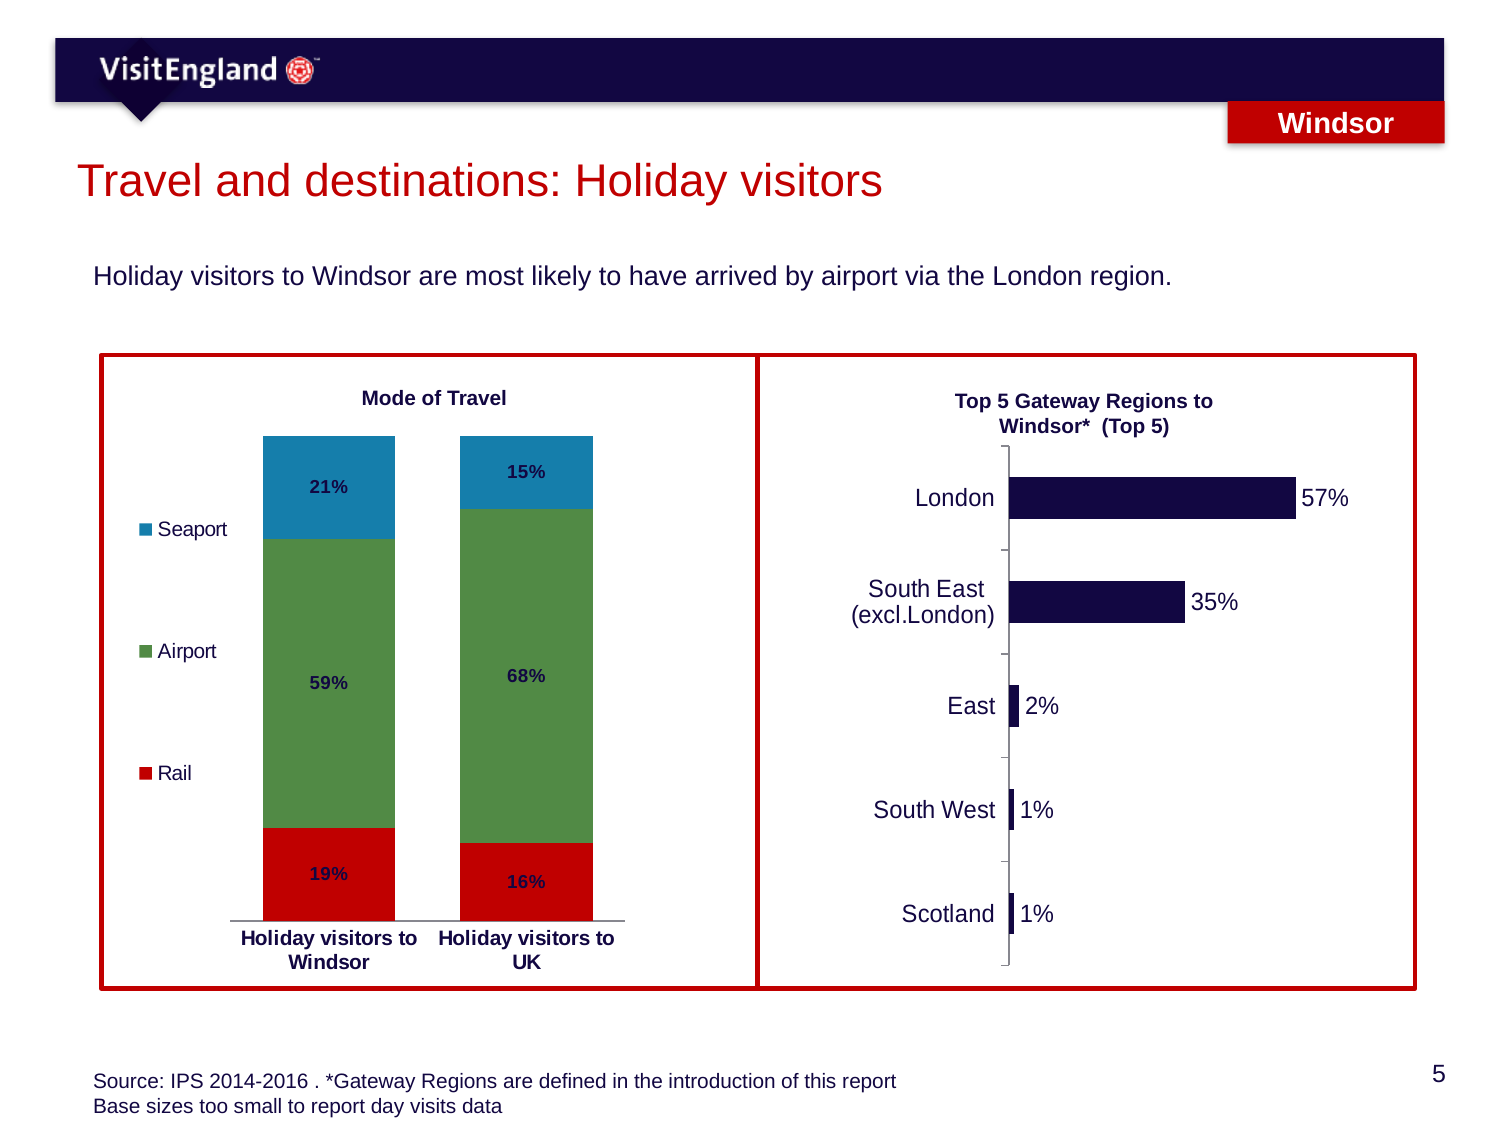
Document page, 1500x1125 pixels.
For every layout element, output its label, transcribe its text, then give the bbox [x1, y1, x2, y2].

text_box Windsor [1227, 100, 1445, 144]
chart [100, 402, 649, 989]
chart [824, 423, 1350, 989]
text_box Source: IPS 2014-2016 . *Gateway Regions are defined in the introduction of this report Base sizes too small to report day visits data [78, 1060, 1440, 1125]
picture [95, 56, 322, 88]
text_box Holiday visitors to Windsor are most likely to have arrived by airport via the London region. [78, 251, 1437, 363]
text_box [756, 354, 1416, 989]
title Travel and destinations: Holiday visitors [62, 143, 1445, 235]
text_box [100, 354, 756, 989]
